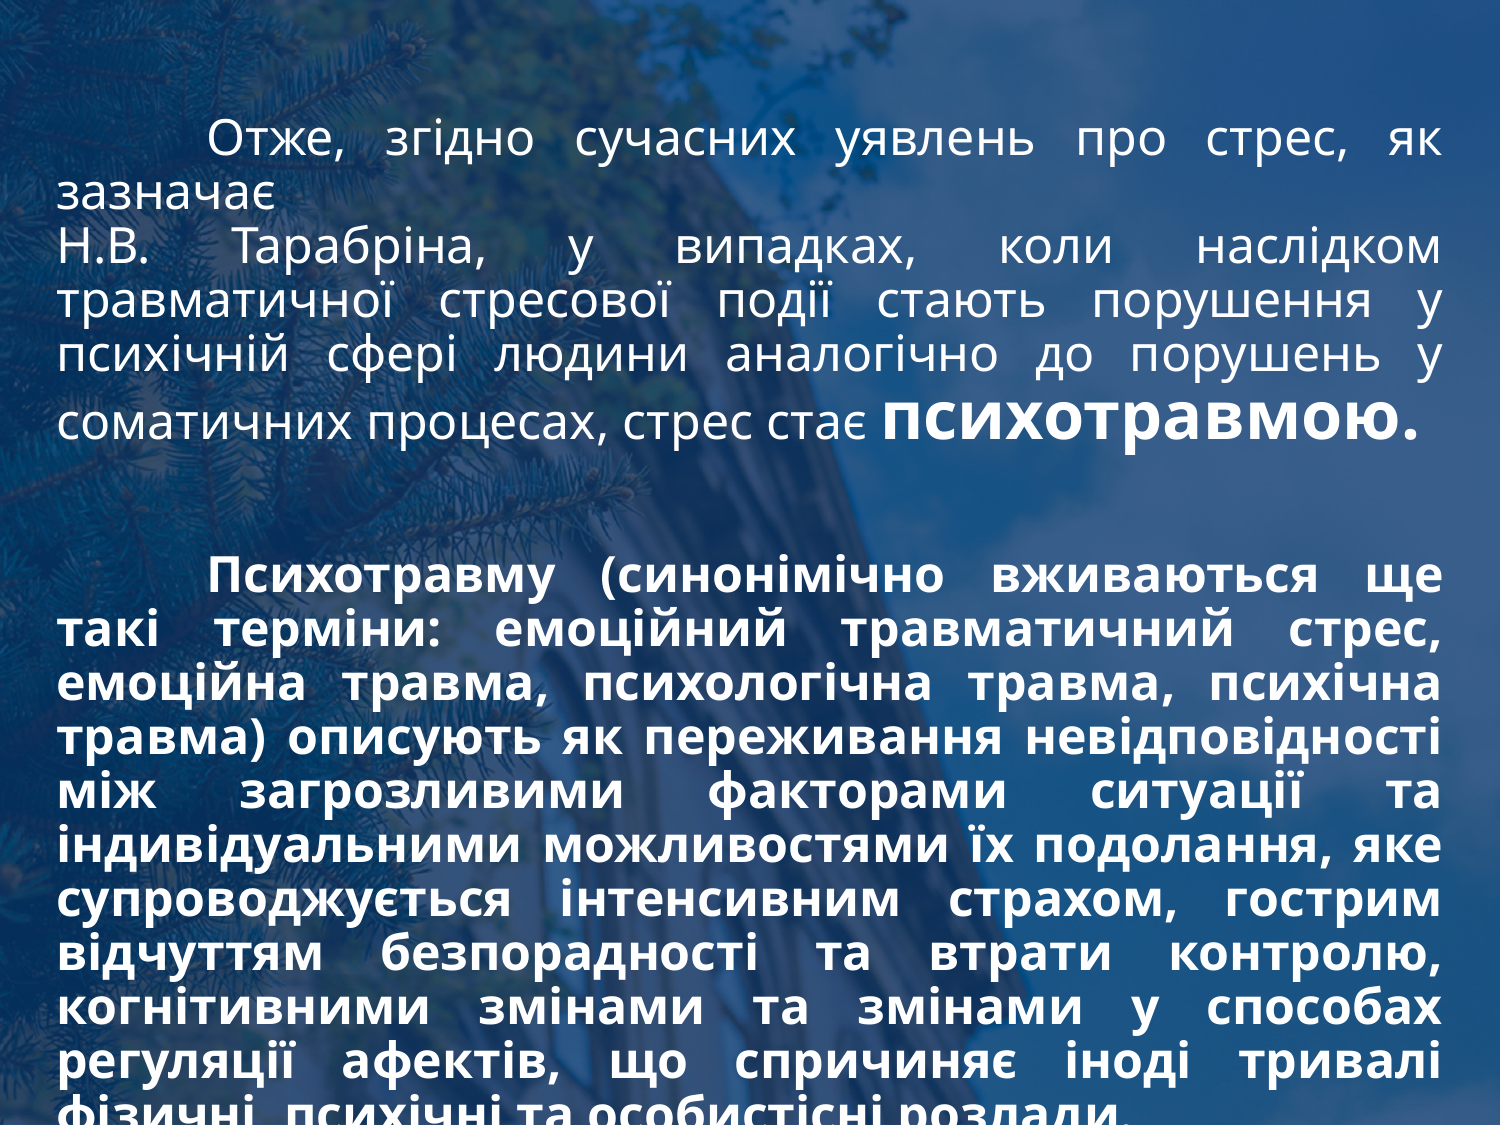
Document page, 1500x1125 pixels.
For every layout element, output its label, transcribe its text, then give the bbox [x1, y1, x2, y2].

text_box [103, 345, 1397, 892]
picture [0, 0, 1500, 1125]
list Отже, згідно сучасних уявлень про стрес, як зазначає Н.В. Тарабріна, у випадках, коли наслідком травматичної стресової події стають порушення у психічній сфері людини аналогічно до порушень у соматичних процесах, стрес стає психотравмою. Психотравму (синонімічно вживаються ще такі терміни: емоційний травматичний стрес, емоційна травма, психологічна травма, психічна травма) описують як переживання невідповідності між загрозливими факторами ситуації та індивідуальними можливостями їх подолання, яке супроводжується інтенсивним страхом, гострим відчуттям безпорадності та втрати контролю, когнітивними змінами та змінами у способах регуляції афектів, що спричиняє іноді тривалі фізичні, психічні та особистісні розлади. [41, 104, 1459, 1103]
